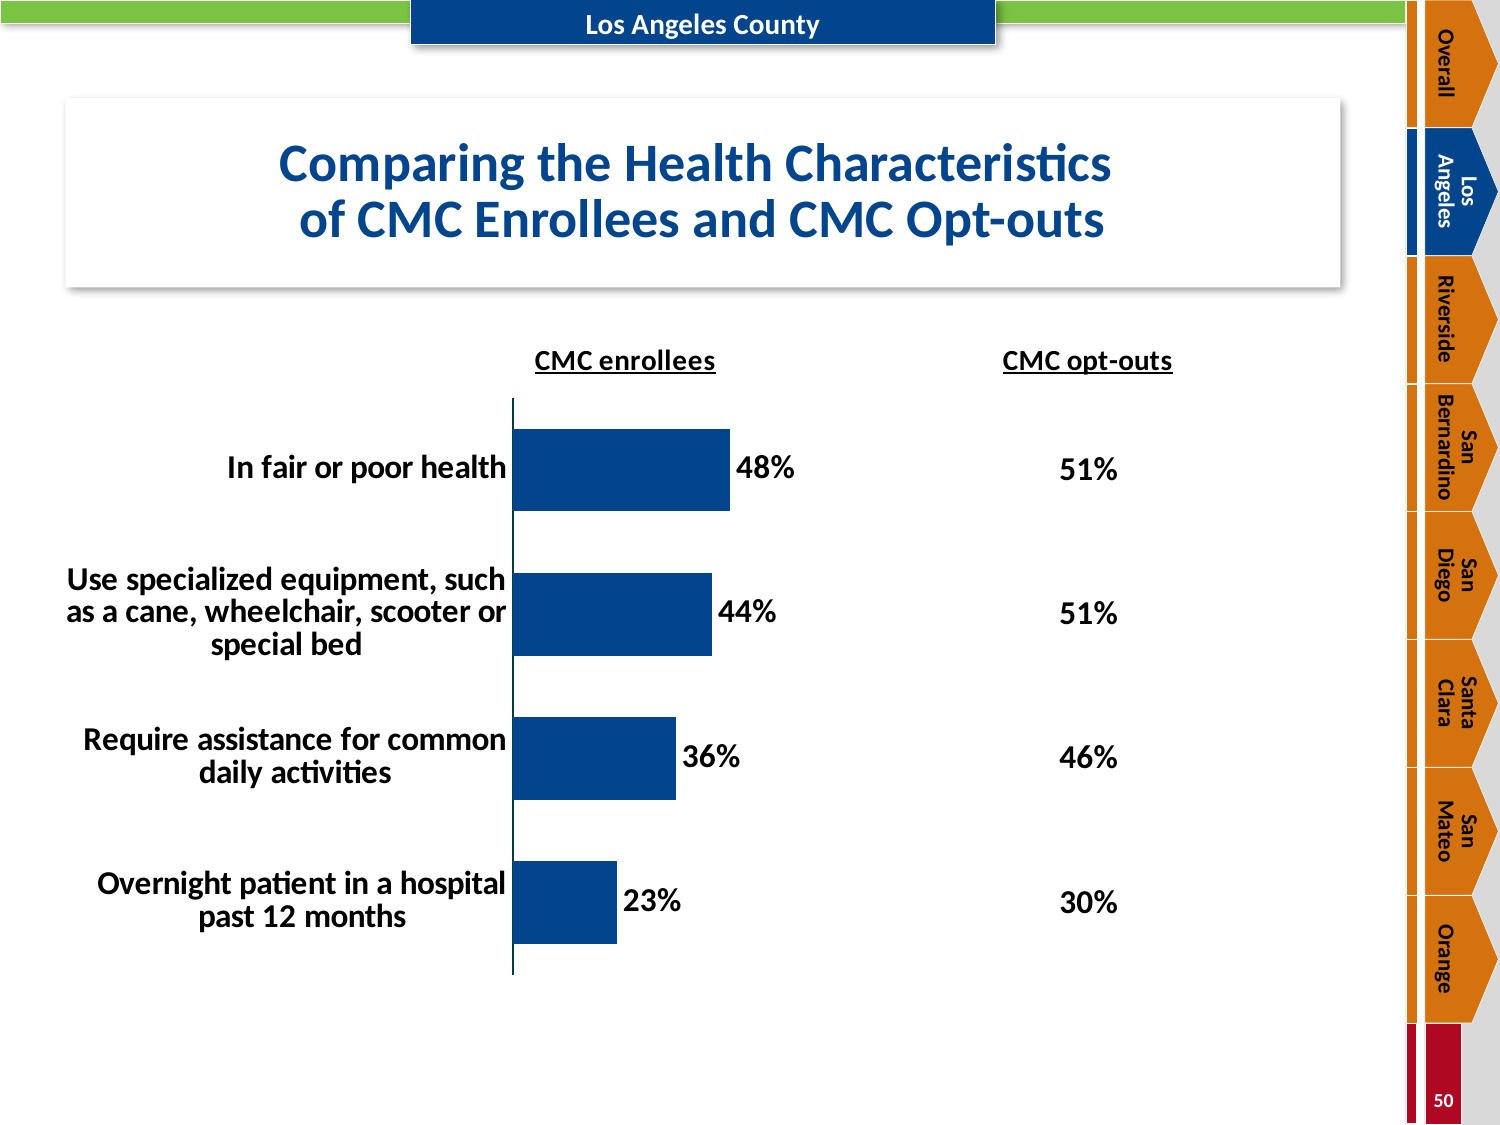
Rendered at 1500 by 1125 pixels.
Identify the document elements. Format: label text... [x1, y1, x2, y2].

text_box Santa Clara [1433, 639, 1494, 767]
text_box Overall [1433, 0, 1494, 127]
text_box Riverside [1433, 255, 1494, 383]
text_box San Mateo [1433, 767, 1494, 895]
chart [64, 314, 1341, 1026]
text_box Los Angeles [1433, 127, 1494, 255]
title Comparing the Health Characteristics of CMC Enrollees and CMC Opt-outs [65, 98, 1341, 288]
text_box San Bernardino [1433, 383, 1494, 511]
text_box San Diego [1433, 511, 1494, 639]
text_box Orange [1433, 895, 1494, 1023]
